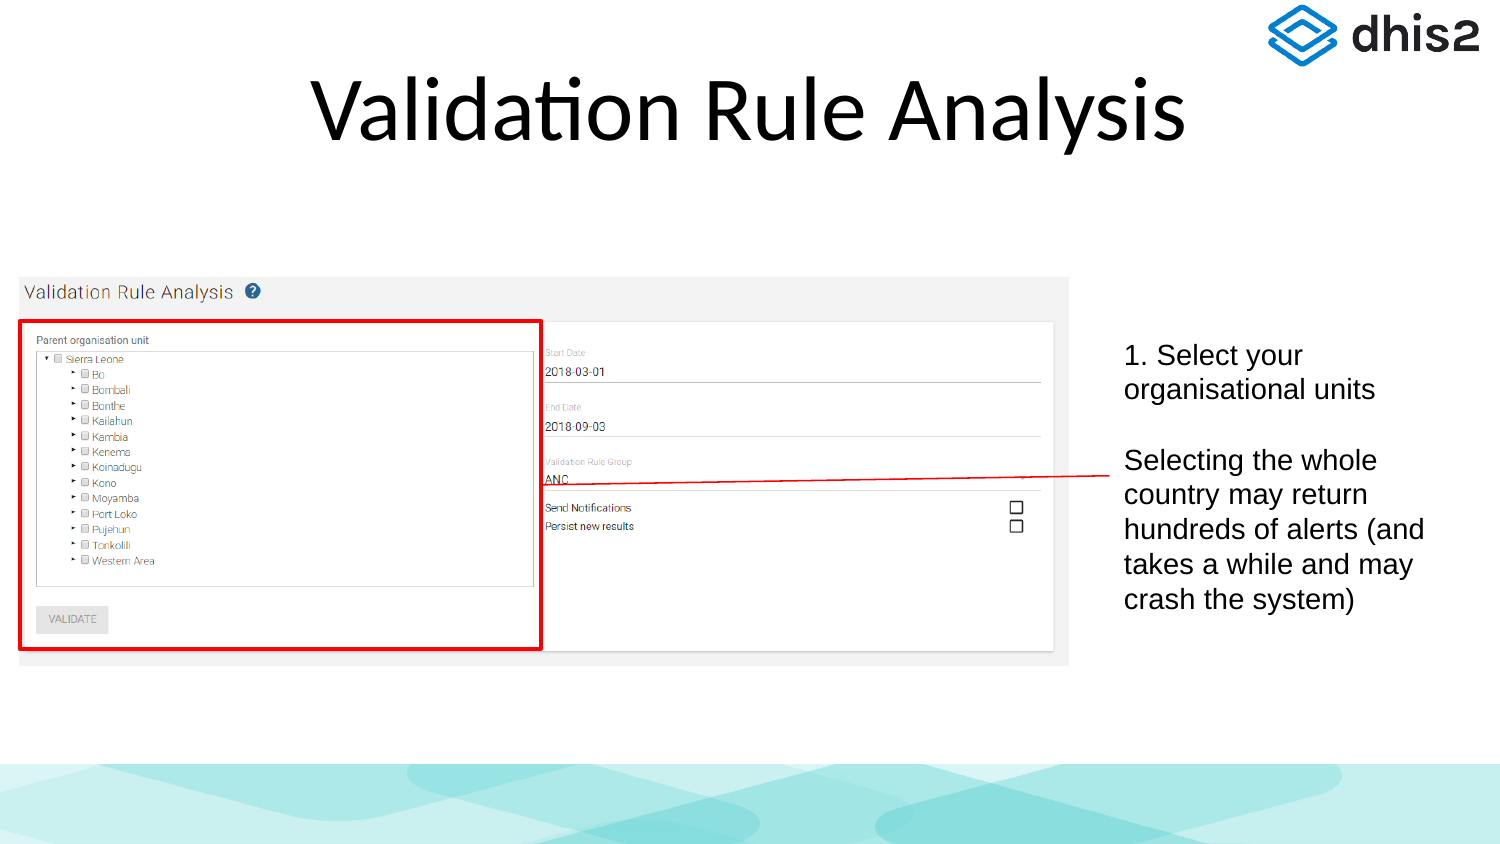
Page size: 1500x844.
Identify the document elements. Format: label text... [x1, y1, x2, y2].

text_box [540, 477, 1110, 485]
picture [0, 764, 1500, 844]
picture [19, 277, 1069, 666]
title Validation Rule Analysis [75, 33, 1425, 175]
picture [1267, 3, 1480, 68]
text_box 1. Select your organisational units Selecting the whole country may return hundreds of alerts (and takes a while and may crash the system) [1109, 328, 1456, 623]
